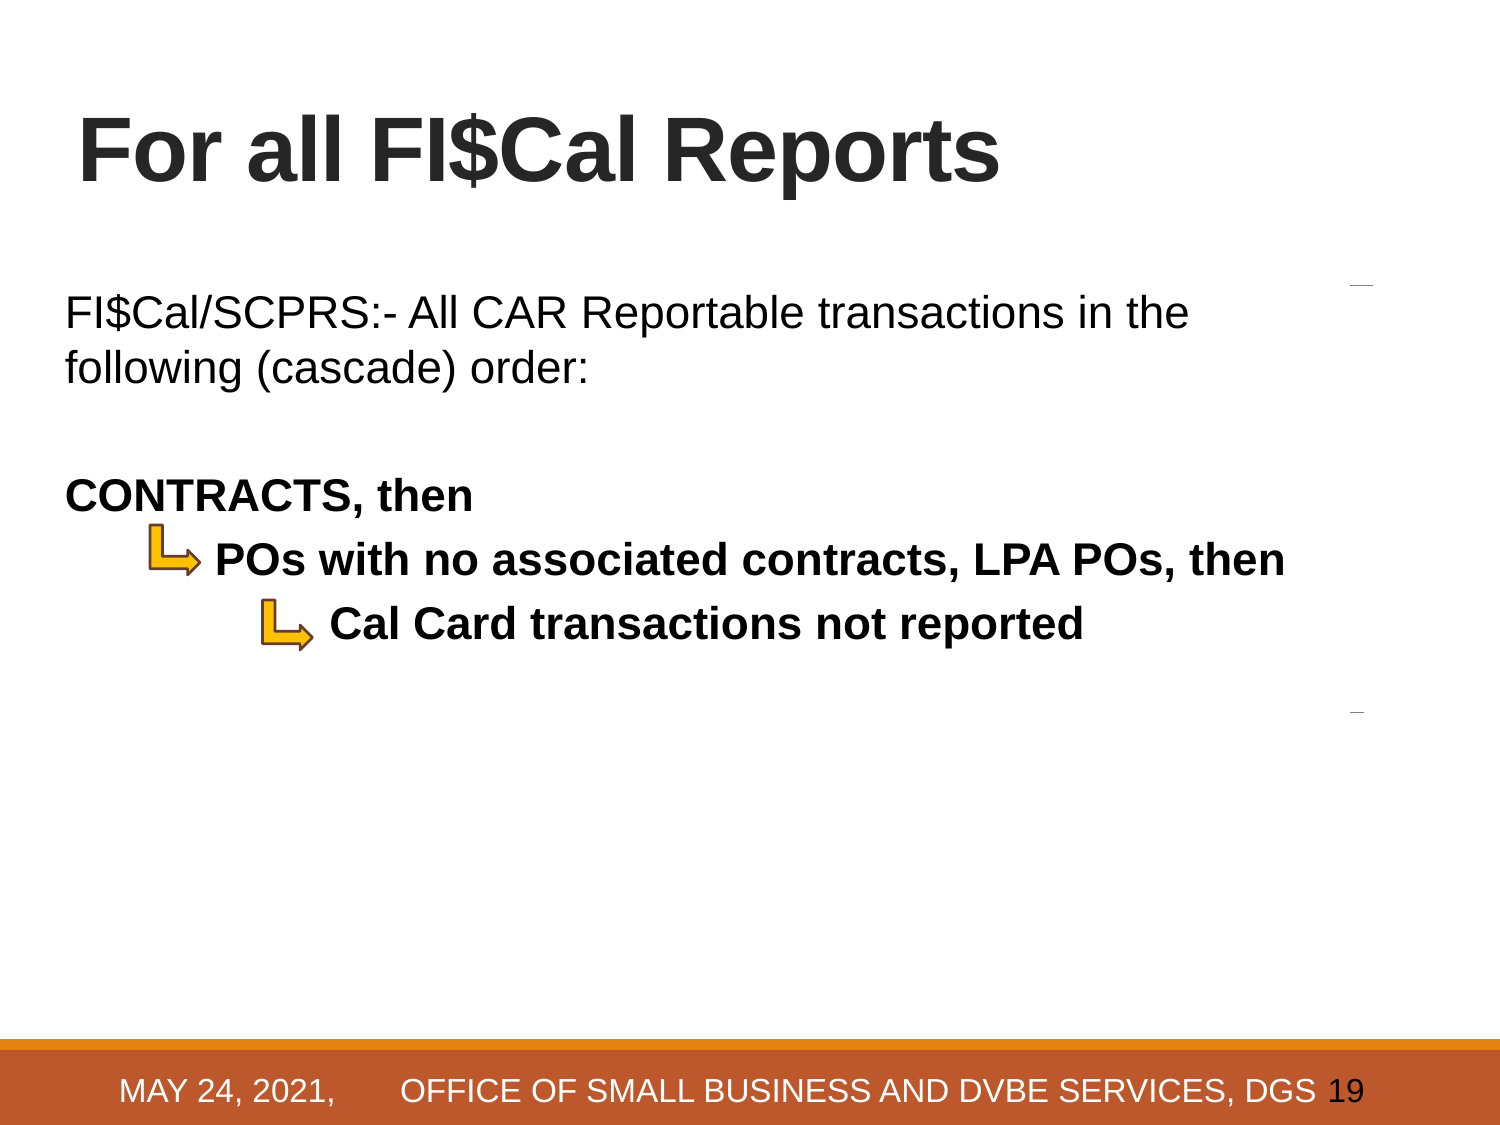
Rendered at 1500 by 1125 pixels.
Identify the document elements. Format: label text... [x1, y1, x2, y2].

title For all FI$Cal Reports [62, 75, 1475, 208]
text_box [148, 523, 201, 577]
text_box FI$Cal/SCPRS:- All CAR Reportable transactions in the following (cascade) order: CONTRACTS, then POs with no associated contracts, LPA POs, then Cal Card transactions not reported [49, 275, 1350, 880]
slide_number 19 [1350, 1059, 1380, 1120]
footer May 24, 2021, OFFICE OF SMALL BUSINESS AND DVBE SERVICES, DGS [87, 1059, 1350, 1120]
text_box [261, 598, 314, 652]
